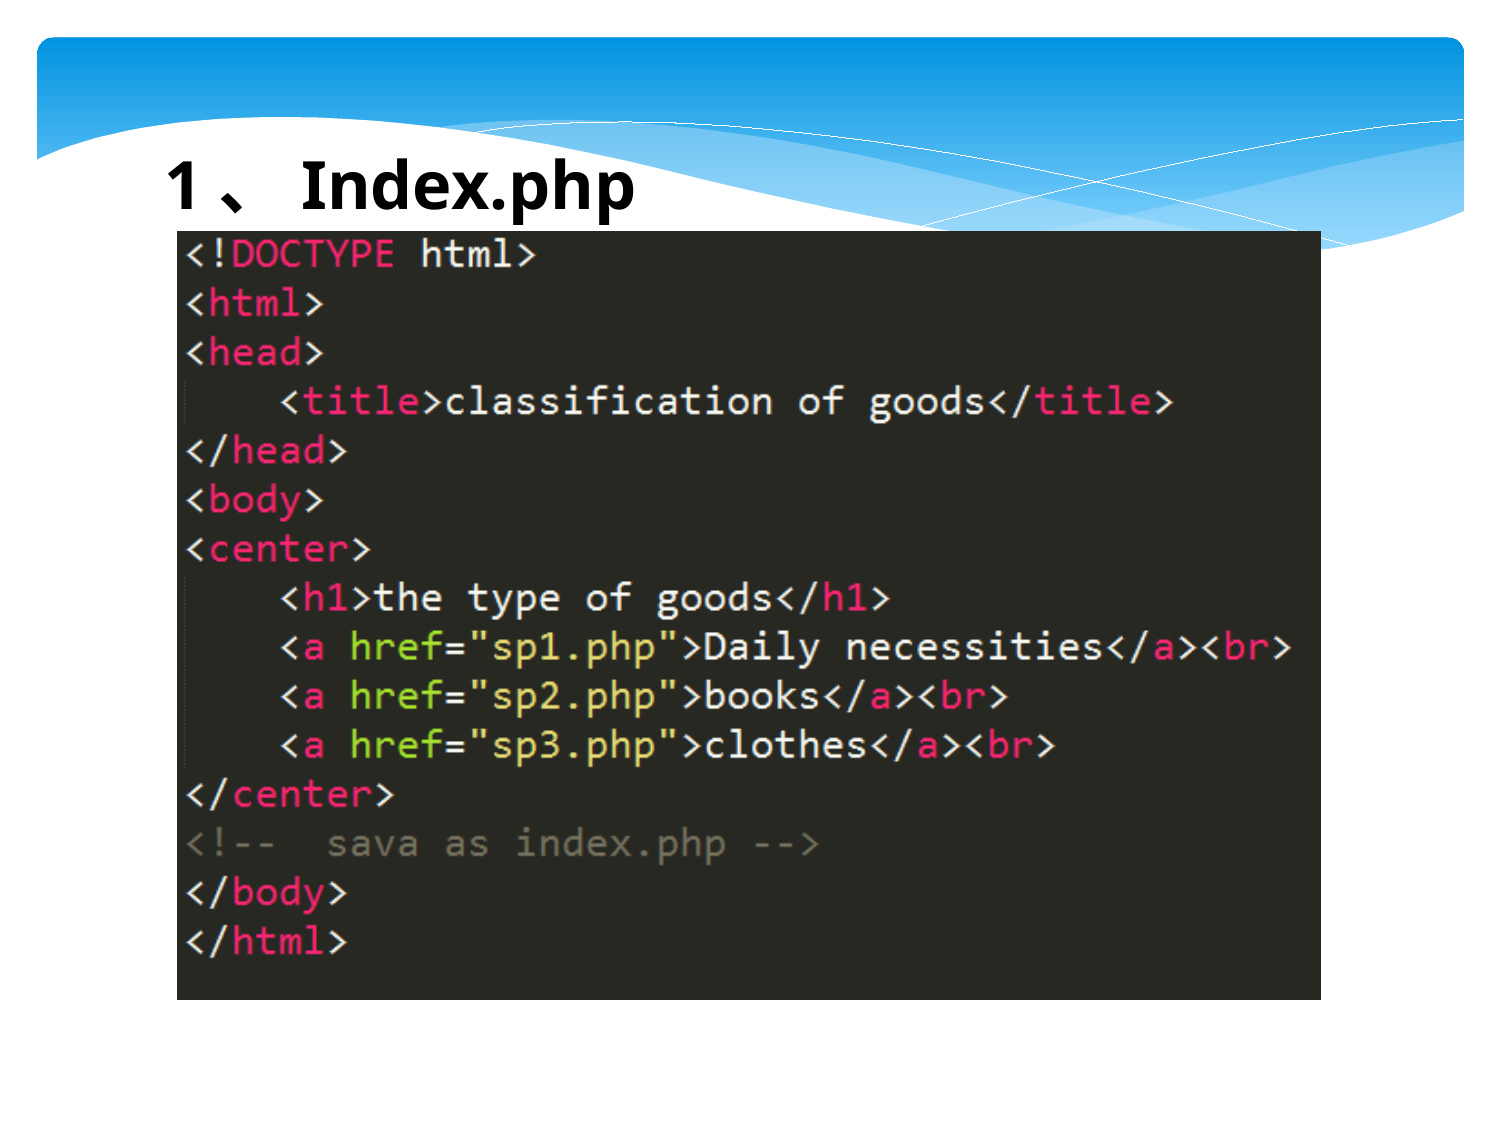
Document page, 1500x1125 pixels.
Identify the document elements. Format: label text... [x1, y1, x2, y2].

picture [177, 231, 1322, 1000]
text_box 1、Index.php [149, 135, 652, 231]
